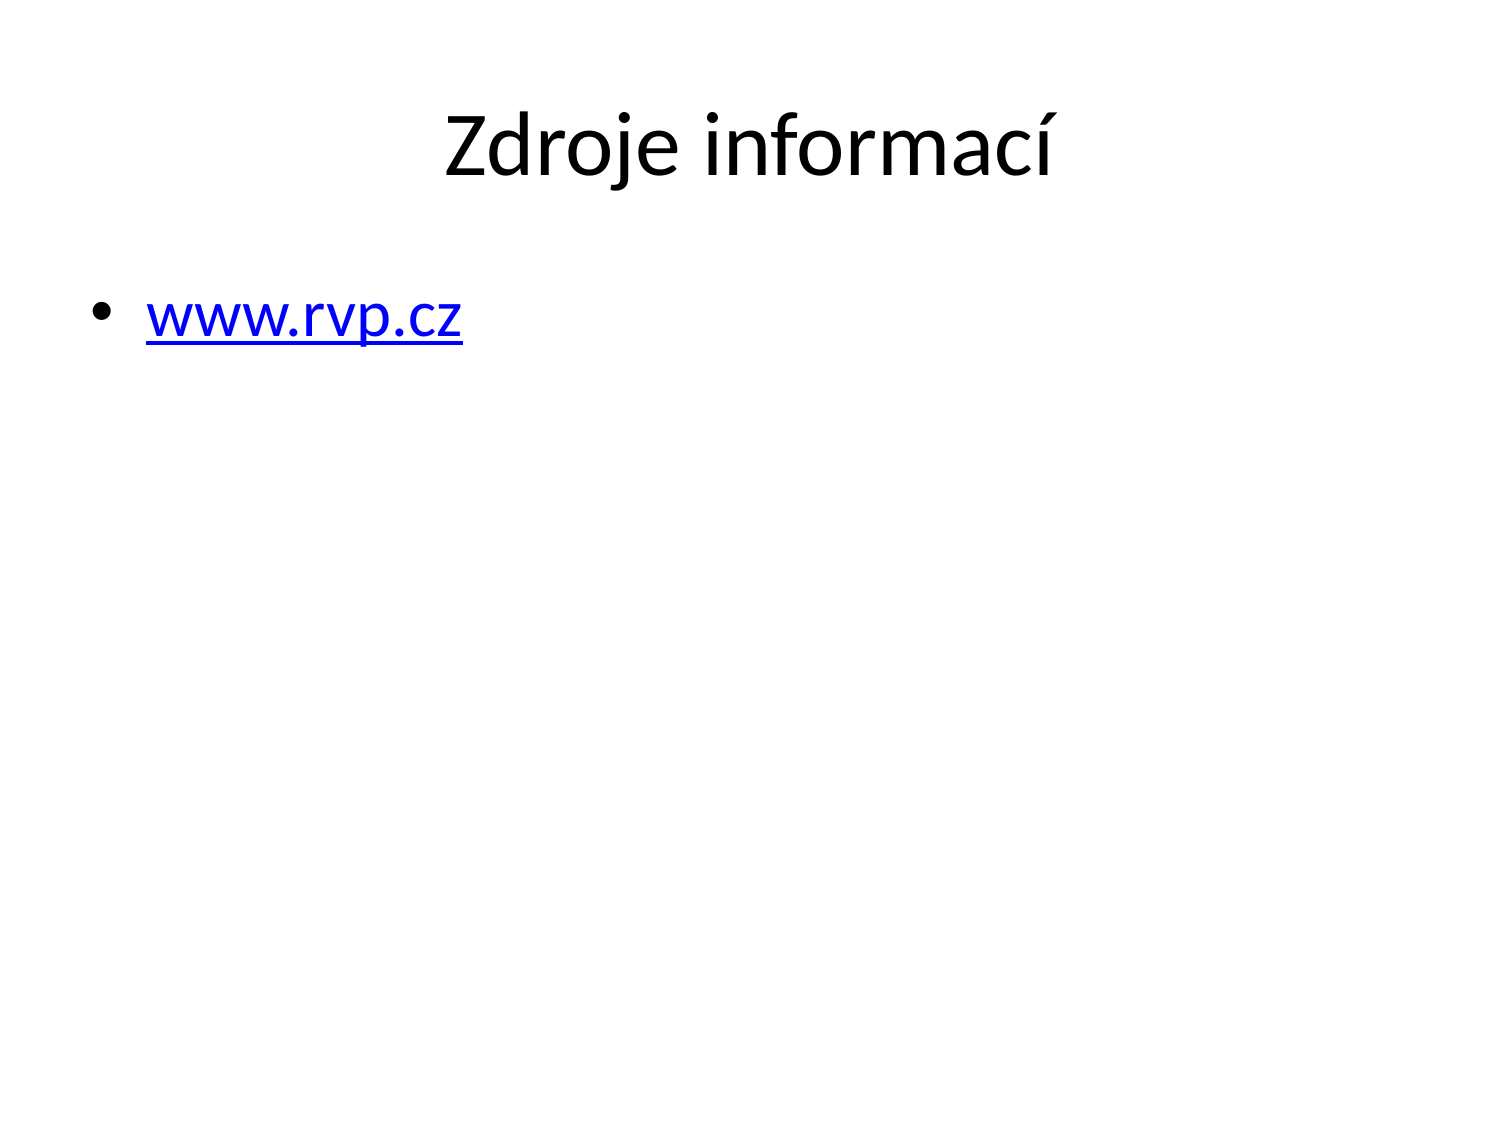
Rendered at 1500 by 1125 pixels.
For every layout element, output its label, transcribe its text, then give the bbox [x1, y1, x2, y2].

list www.rvp.cz [74, 262, 1426, 1006]
title Zdroje informací [74, 44, 1426, 233]
